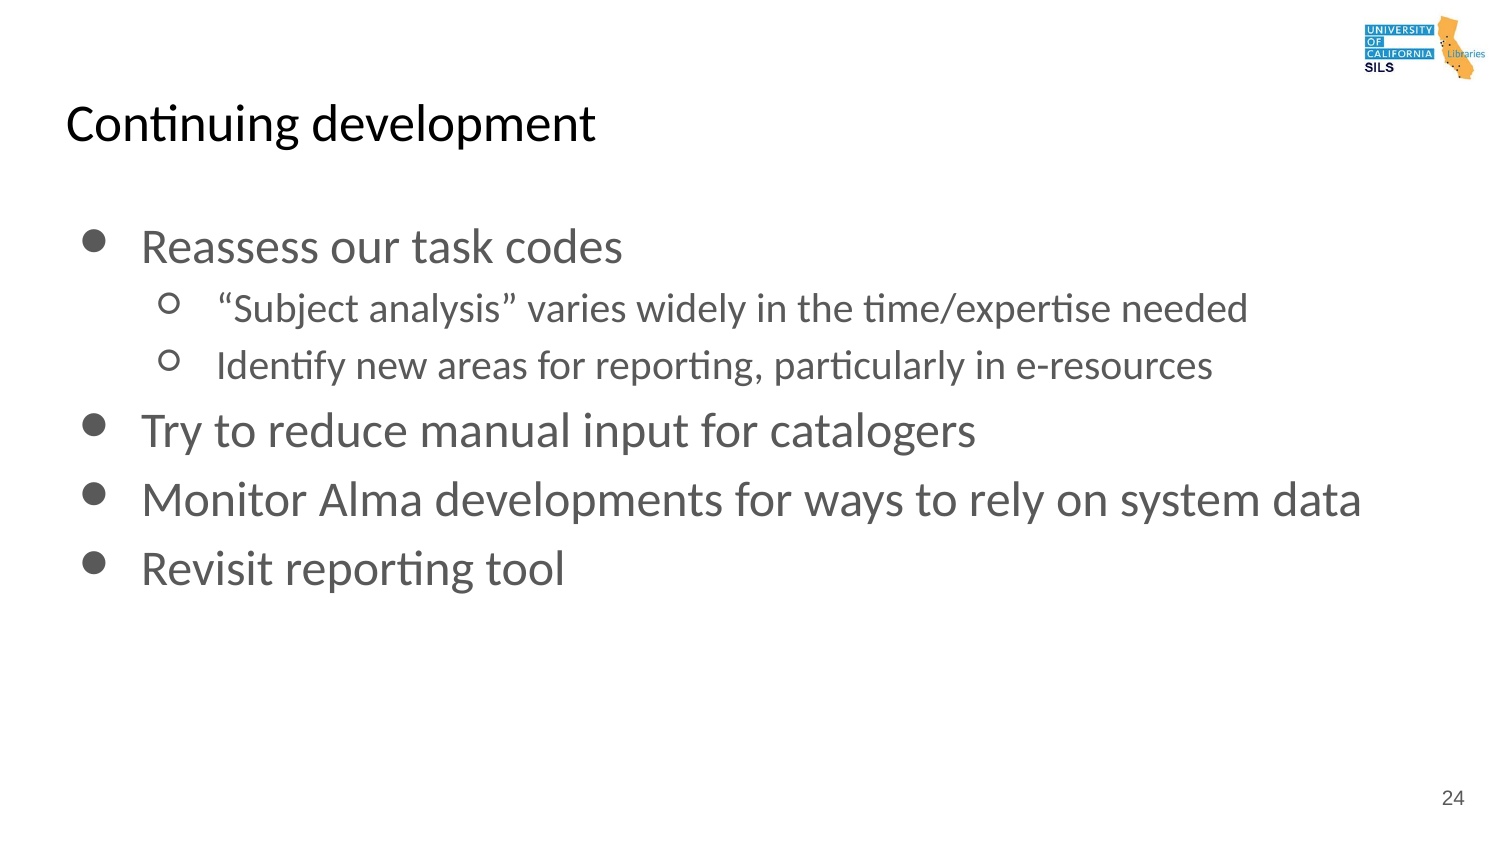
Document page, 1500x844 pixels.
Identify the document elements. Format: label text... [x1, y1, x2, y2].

picture [1355, 8, 1493, 88]
list Reassess our task codes “Subject analysis” varies widely in the time/expertise needed Identify new areas for reporting, particularly in e-resources Try to reduce manual input for catalogers Monitor Alma developments for ways to rely on system data Revisit reporting tool [51, 189, 1449, 750]
title Continuing development [51, 72, 1449, 167]
slide_number 24 [1389, 764, 1480, 830]
